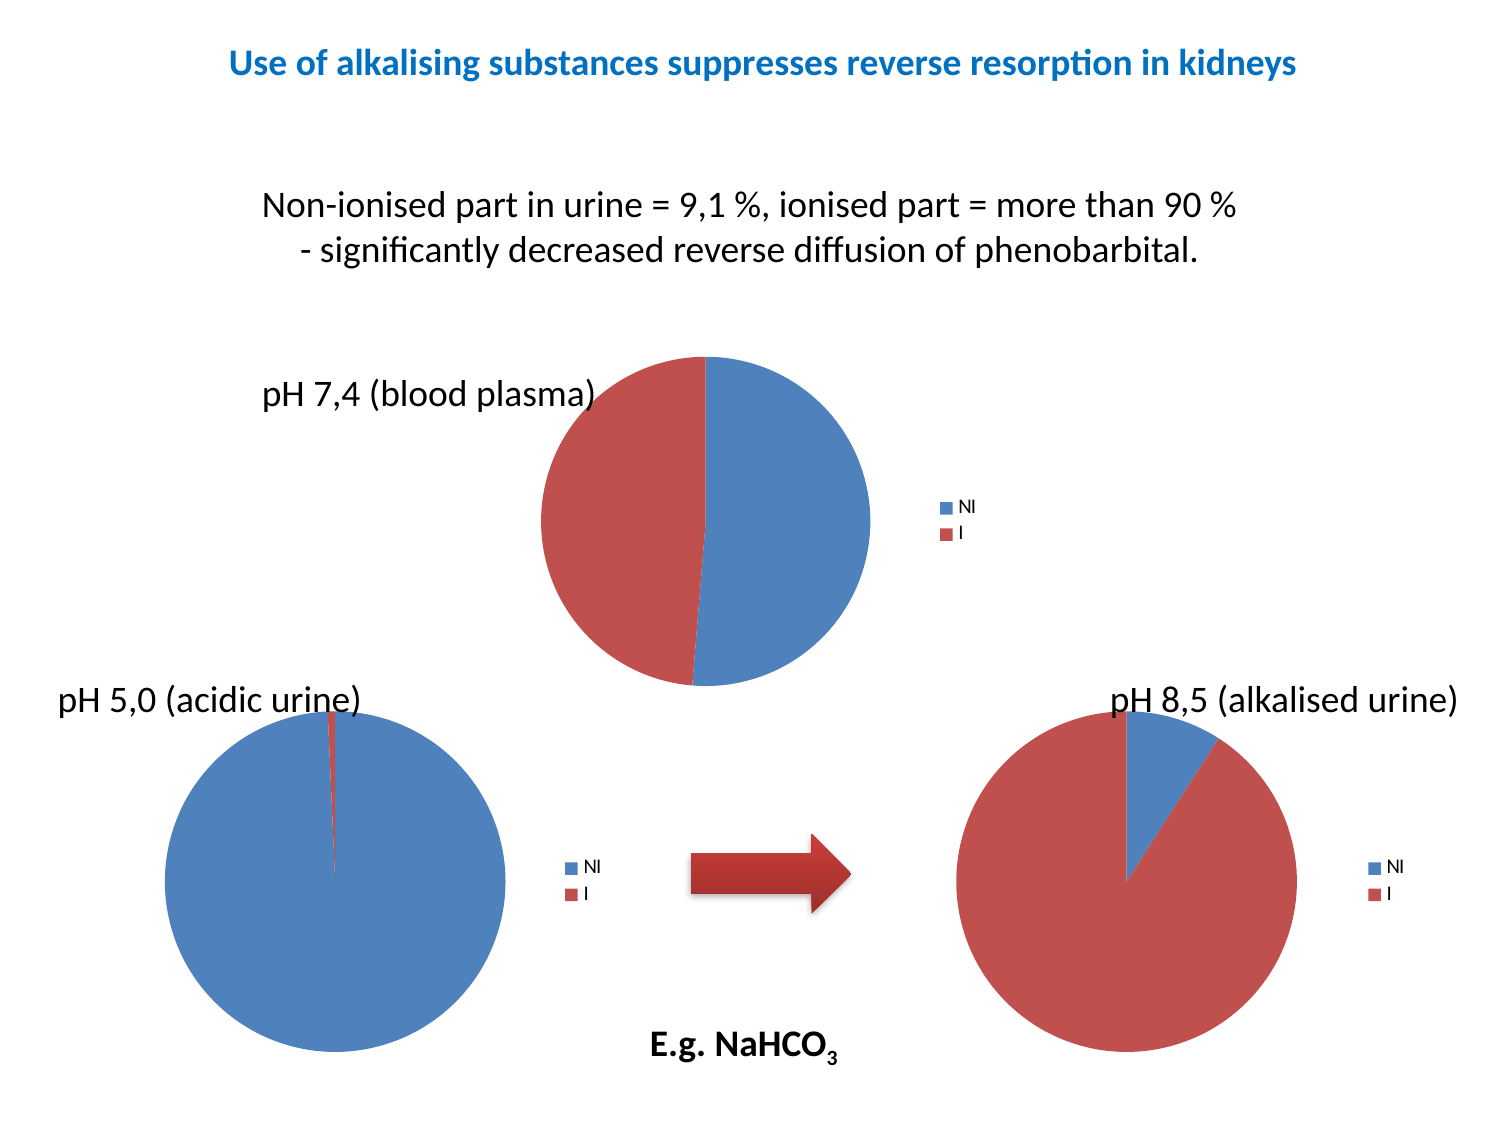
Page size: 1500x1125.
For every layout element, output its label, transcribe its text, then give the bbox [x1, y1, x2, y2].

text_box pH 7,4 (blood plasma) [247, 361, 472, 422]
chart [111, 703, 621, 1060]
text_box [690, 834, 852, 914]
chart [477, 349, 996, 694]
text_box pH 8,5 (alkalised urine) [1095, 667, 1475, 727]
chart [891, 703, 1424, 1060]
text_box E.g. NaHCO3 [635, 1011, 853, 1078]
text_box Non-ionised part in urine = 9,1 %, ionised part = more than 90 % - significantly decreased reverse diffusion of phenobarbital. [246, 172, 1262, 278]
text_box Use of alkalising substances suppresses reverse resorption in kidneys [76, 30, 1459, 91]
text_box pH 5,0 (acidic urine) [42, 667, 377, 727]
